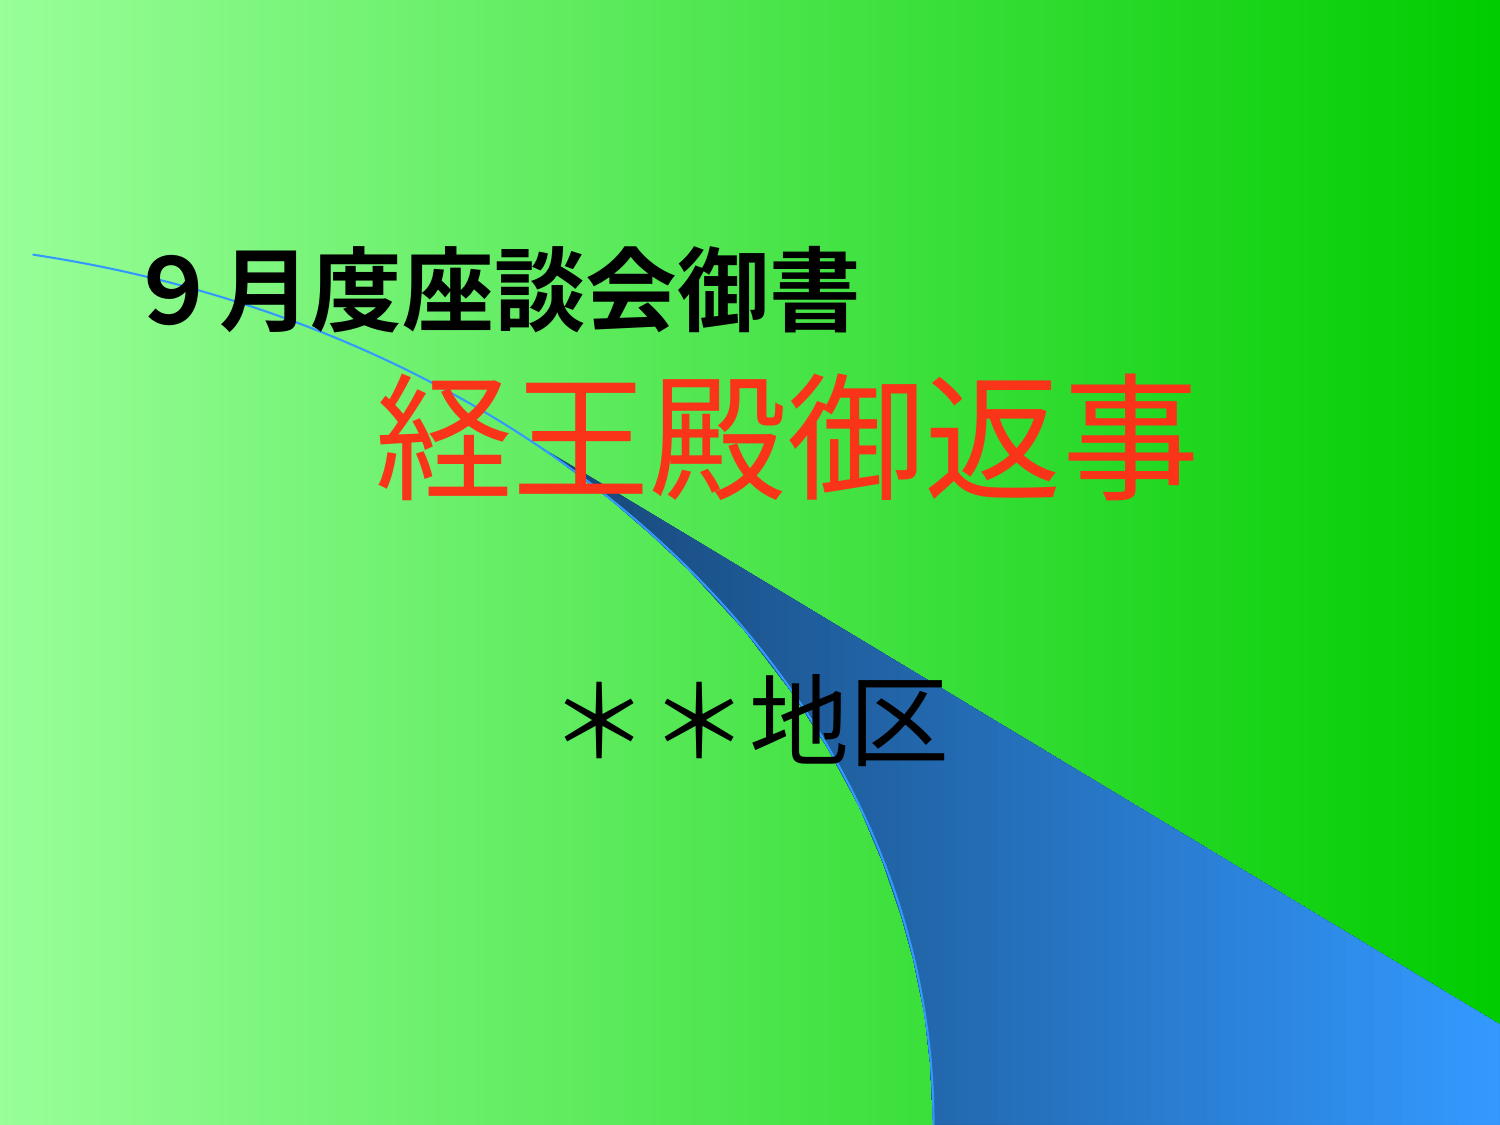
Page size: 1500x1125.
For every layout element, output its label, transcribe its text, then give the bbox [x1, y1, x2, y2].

text_box ９月度座談会御書 [112, 224, 894, 350]
title 経王殿御返事 [212, 337, 1363, 525]
subtitle ＊＊地区 [225, 575, 1275, 863]
